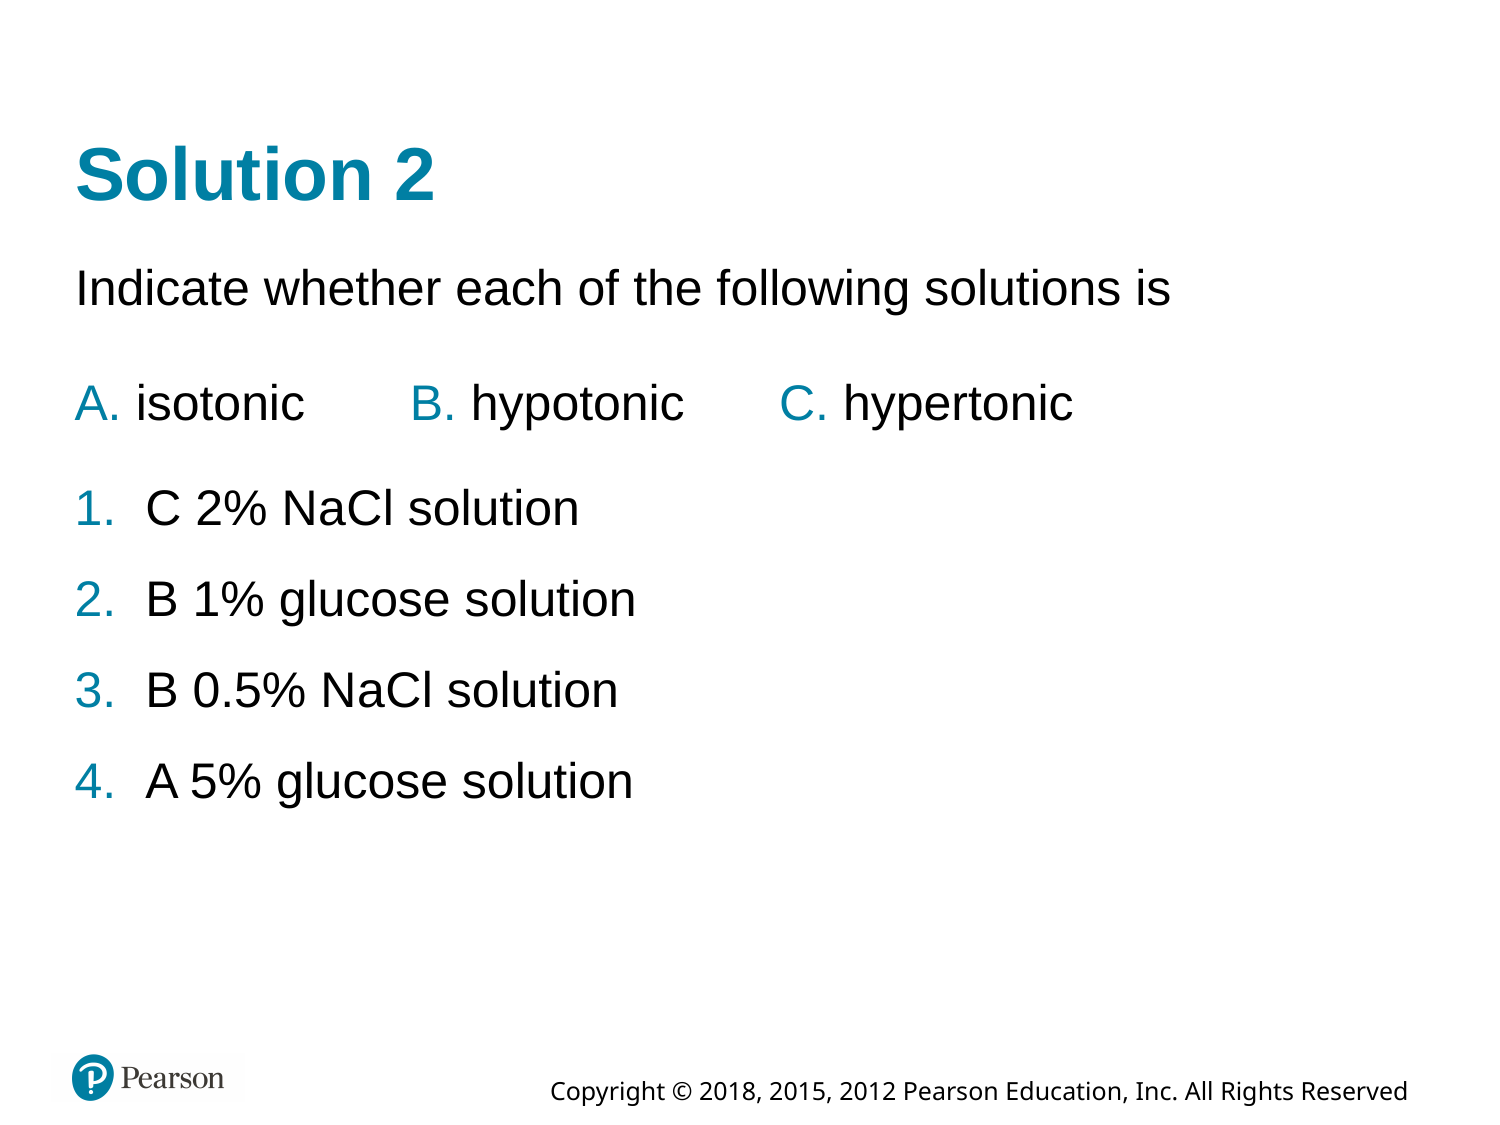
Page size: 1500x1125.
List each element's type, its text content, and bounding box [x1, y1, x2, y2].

list C 2% N a C l solution B 1% glucose solution B 0.5% N a C l solution A 5% glucose solution [74, 474, 1426, 849]
list C. hypertonic [779, 370, 1097, 442]
picture [51, 1053, 245, 1102]
list Indicate whether each of the following solutions is [75, 255, 1216, 337]
title Solution 2 [75, 35, 1425, 216]
list A. isotonic [74, 370, 334, 442]
list B. hypotonic [409, 370, 726, 442]
